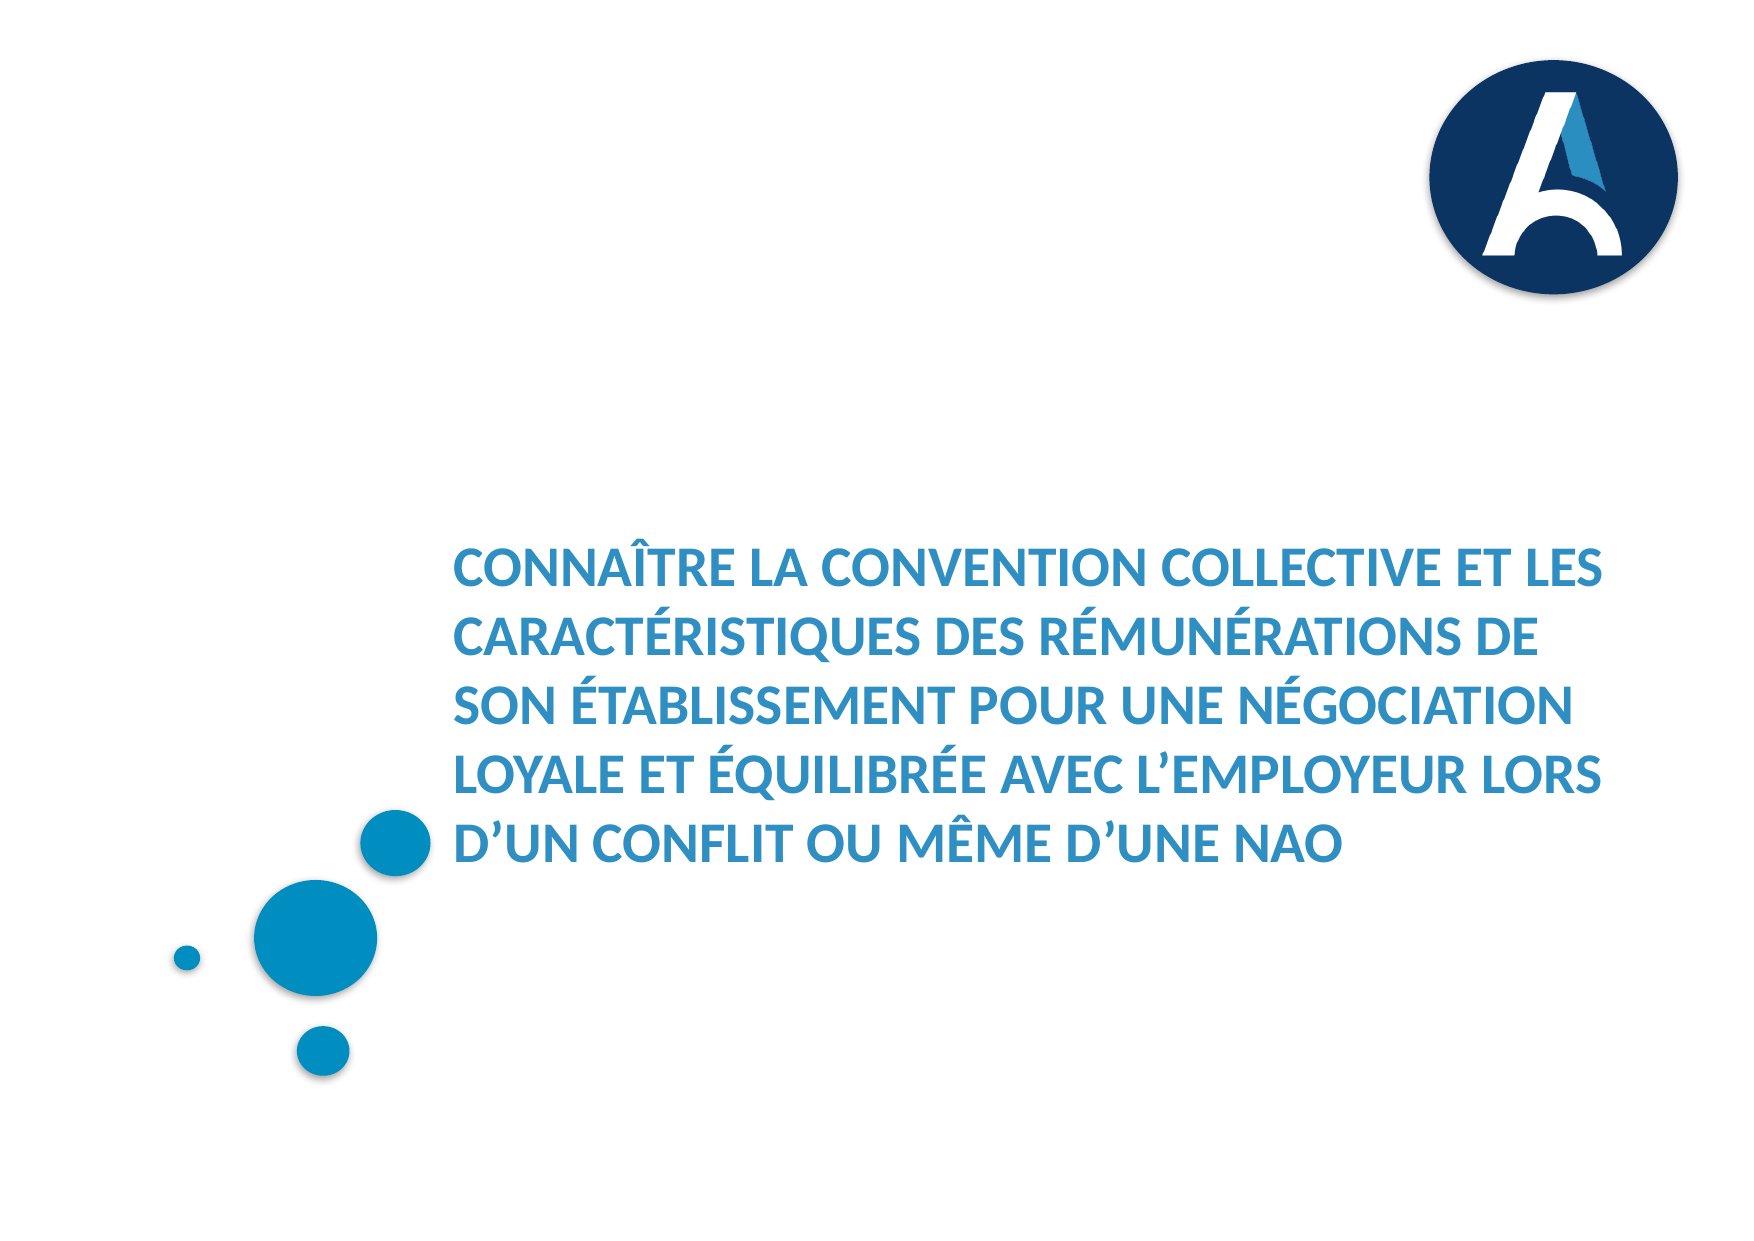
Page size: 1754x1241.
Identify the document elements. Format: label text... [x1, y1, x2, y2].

picture [1444, 65, 1663, 286]
title Connaître la convention collective et les caractéristiques des rémunérations de son établissement pour une négociation loyale et équilibrée avec l’employeur lors d’un conflit ou même d’une NAO [438, 515, 1623, 888]
